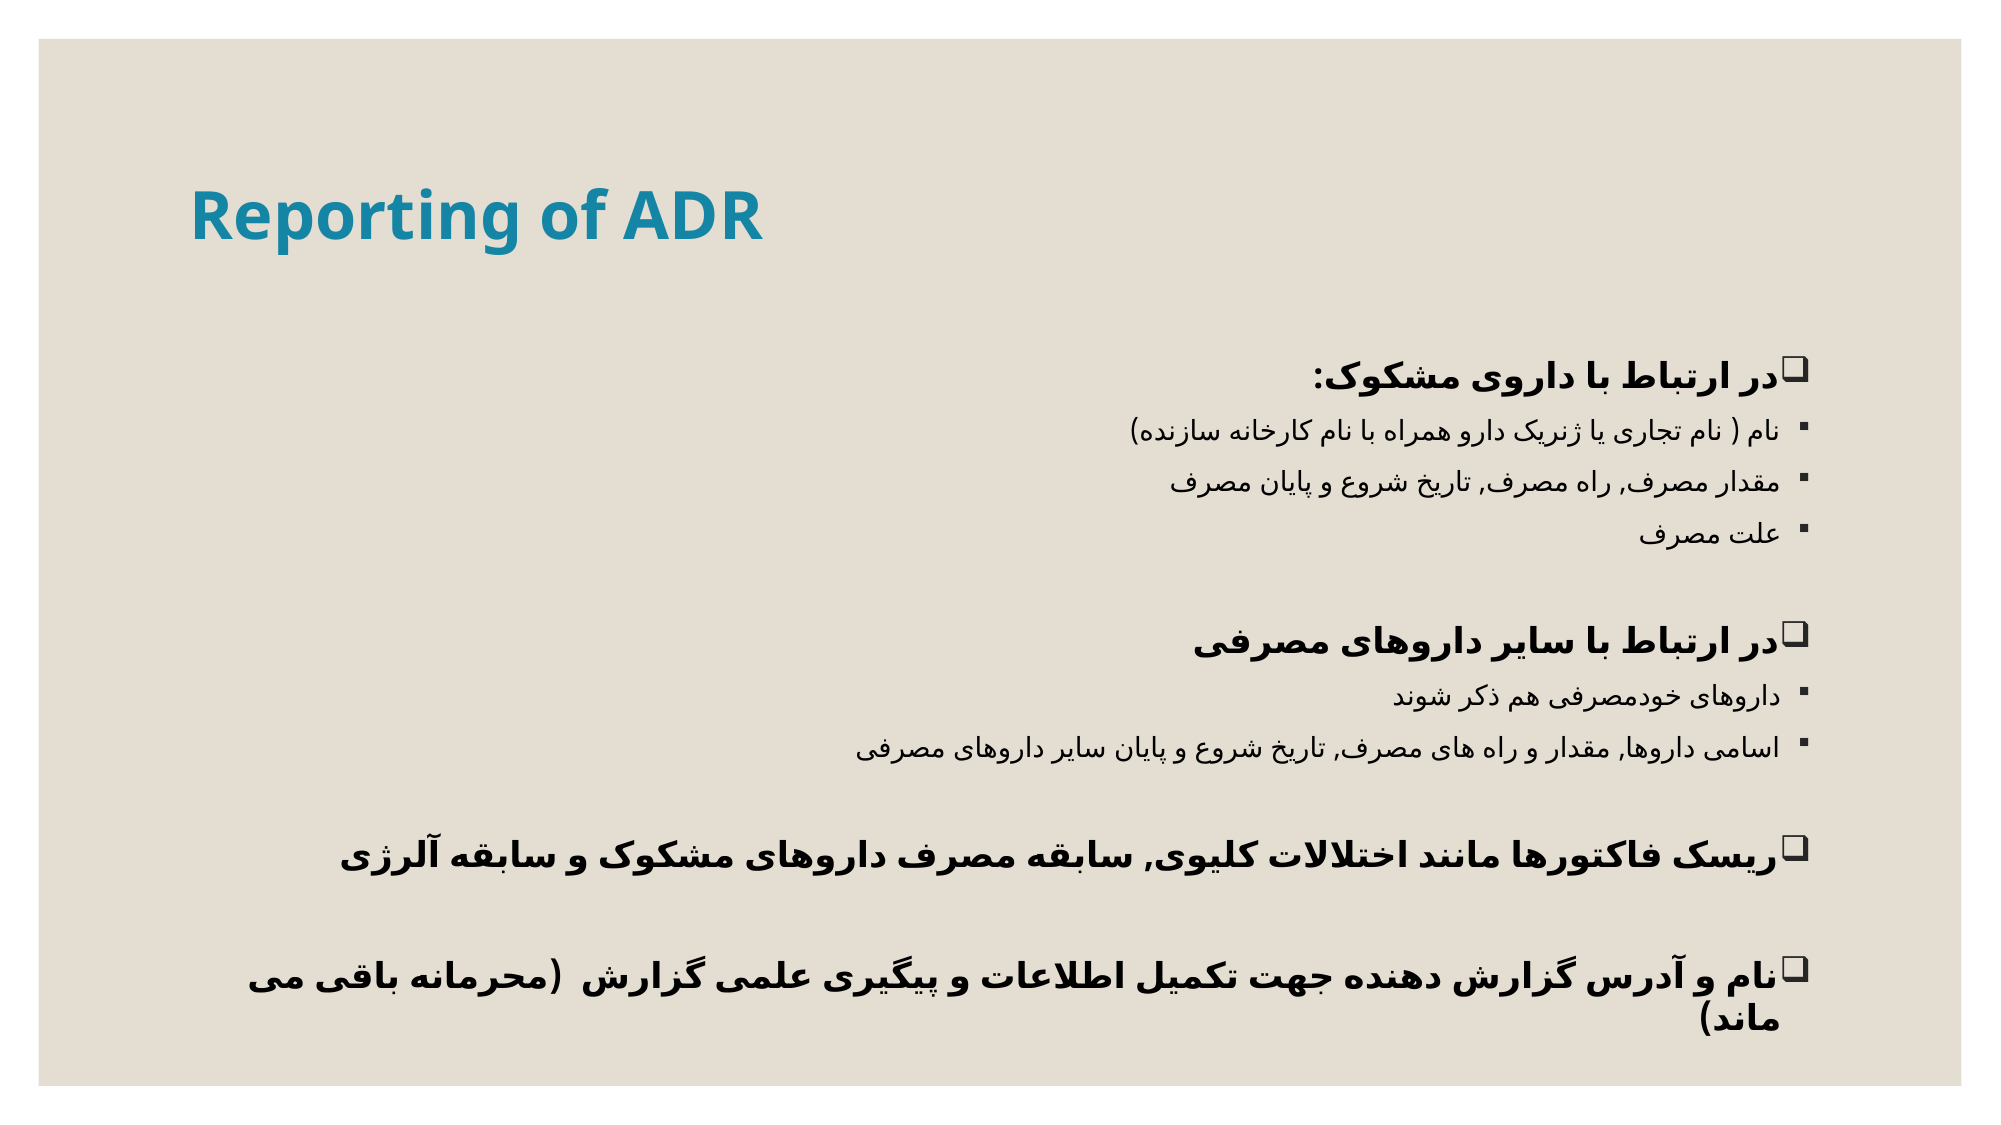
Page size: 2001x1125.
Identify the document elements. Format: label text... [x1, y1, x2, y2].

title Reporting of ADR [174, 105, 1825, 331]
list در ارتباط با داروی مشکوک: نام ( نام تجاری یا ژنریک دارو همراه با نام کارخانه سازنده) مقدار مصرف, راه مصرف, تاریخ شروع و پایان مصرف علت مصرف در ارتباط با سایر داروهای مصرفی داروهای خودمصرفی هم ذکر شوند اسامی داروها, مقدار و راه های مصرف, تاریخ شروع و پایان سایر داروهای مصرفی ریسک فاکتورها مانند اختلالات کلیوی, سابقه مصرف داروهای مشکوک و سابقه آلرژی نام و آدرس گزارش دهنده جهت تکمیل اطلاعات و پیگیری علمی گزارش (محرمانه باقی می ماند) [174, 345, 1825, 1050]
